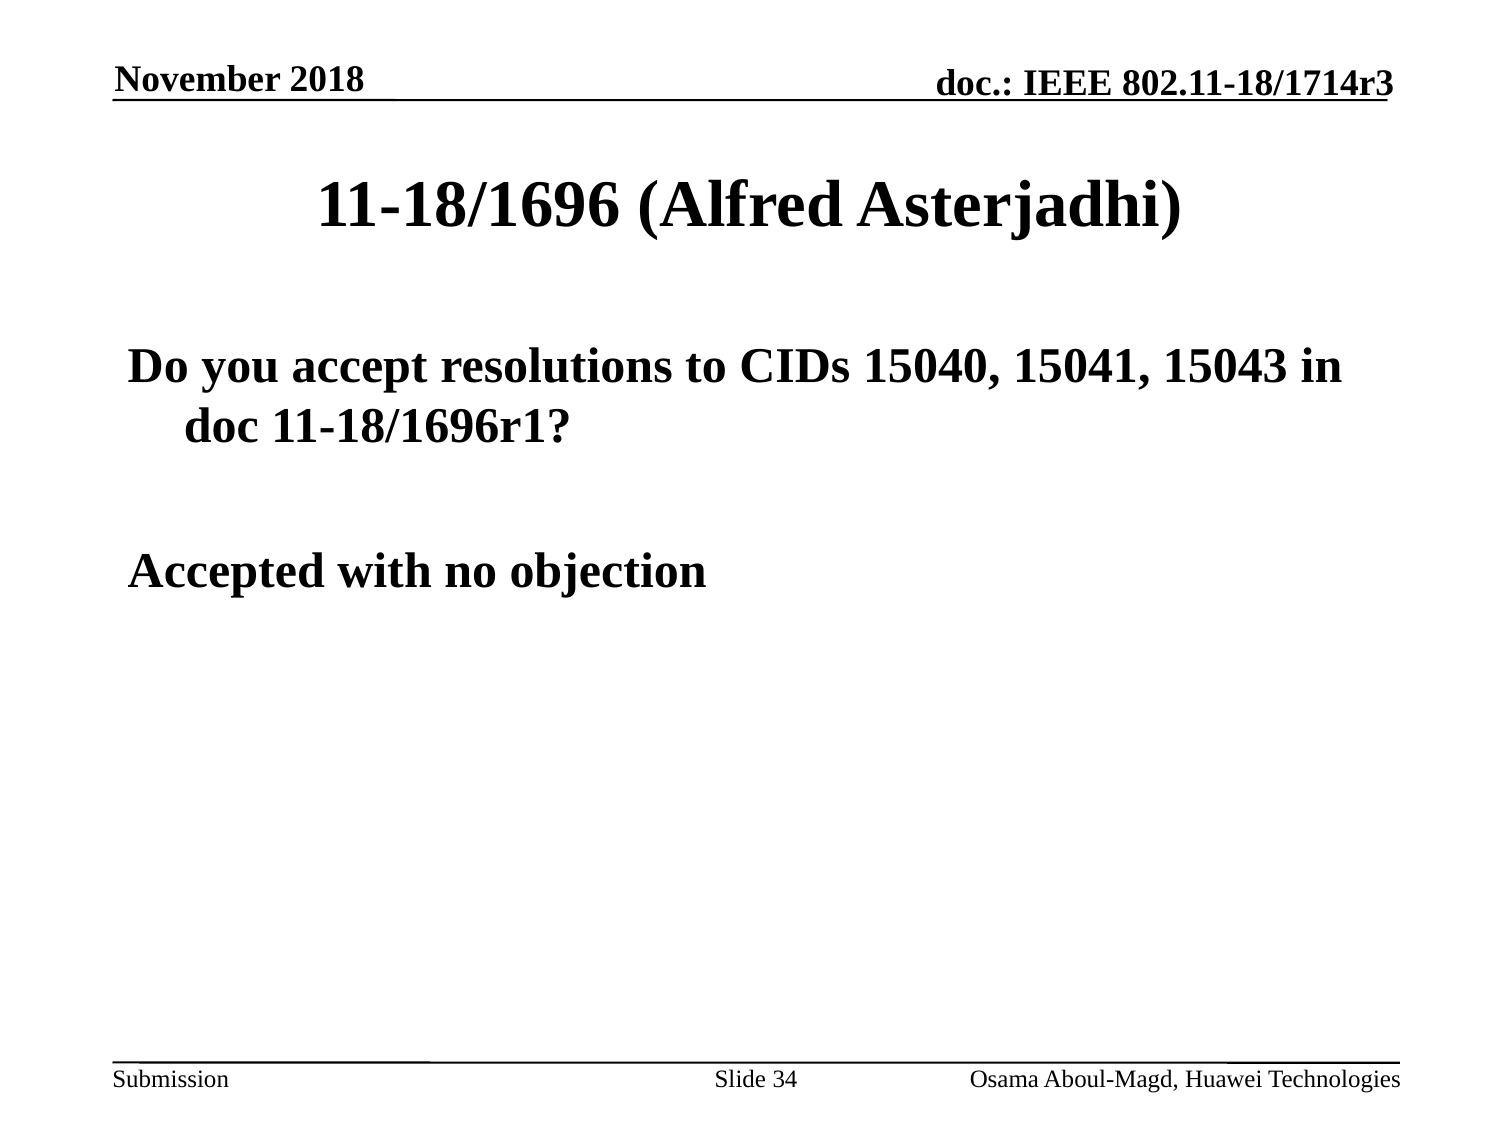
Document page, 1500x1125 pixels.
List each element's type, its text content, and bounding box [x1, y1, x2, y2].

footer Osama Aboul-Magd, Huawei Technologies [878, 1061, 1402, 1093]
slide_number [114, 54, 423, 100]
list Do you accept resolutions to CIDs 15040, 15041, 15043 in doc 11-18/1696r1? Accepted with no objection [112, 324, 1388, 1000]
slide_number Slide 34 [712, 1061, 800, 1123]
title 11-18/1696 (Alfred Asterjadhi) [112, 112, 1388, 288]
